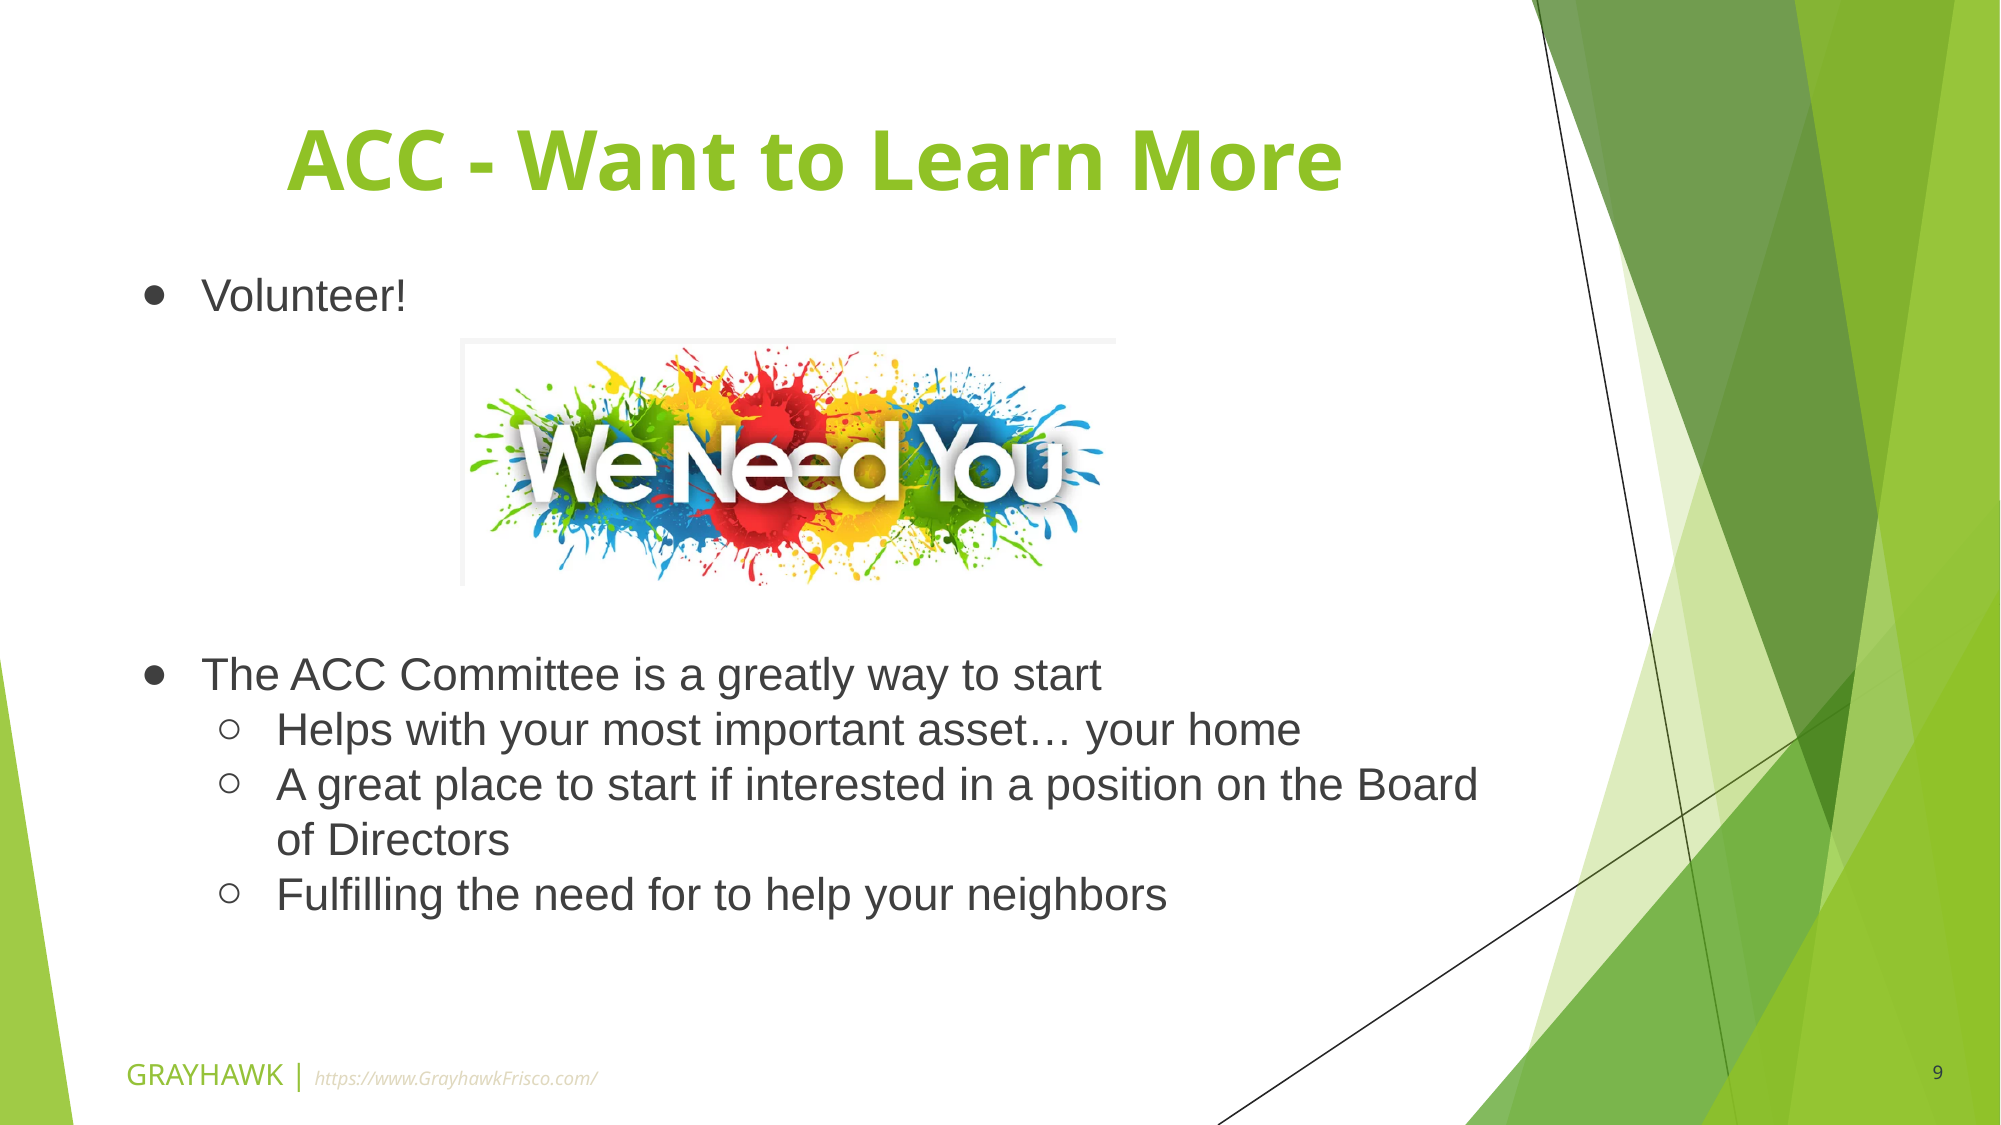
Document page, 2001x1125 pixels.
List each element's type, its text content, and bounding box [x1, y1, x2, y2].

picture [460, 338, 1116, 586]
footer GRAYHAWK | https://www.GrayhawkFrisco.com/ [111, 1043, 1145, 1104]
list Volunteer! The ACC Committee is a greatly way to start Helps with your most important asset… your home A great place to start if interested in a position on the Board of Directors Fulfilling the need for to help your neighbors [111, 258, 1522, 987]
slide_number 9 [1846, 1043, 1959, 1104]
title ACC - Want to Learn More [111, 99, 1522, 230]
